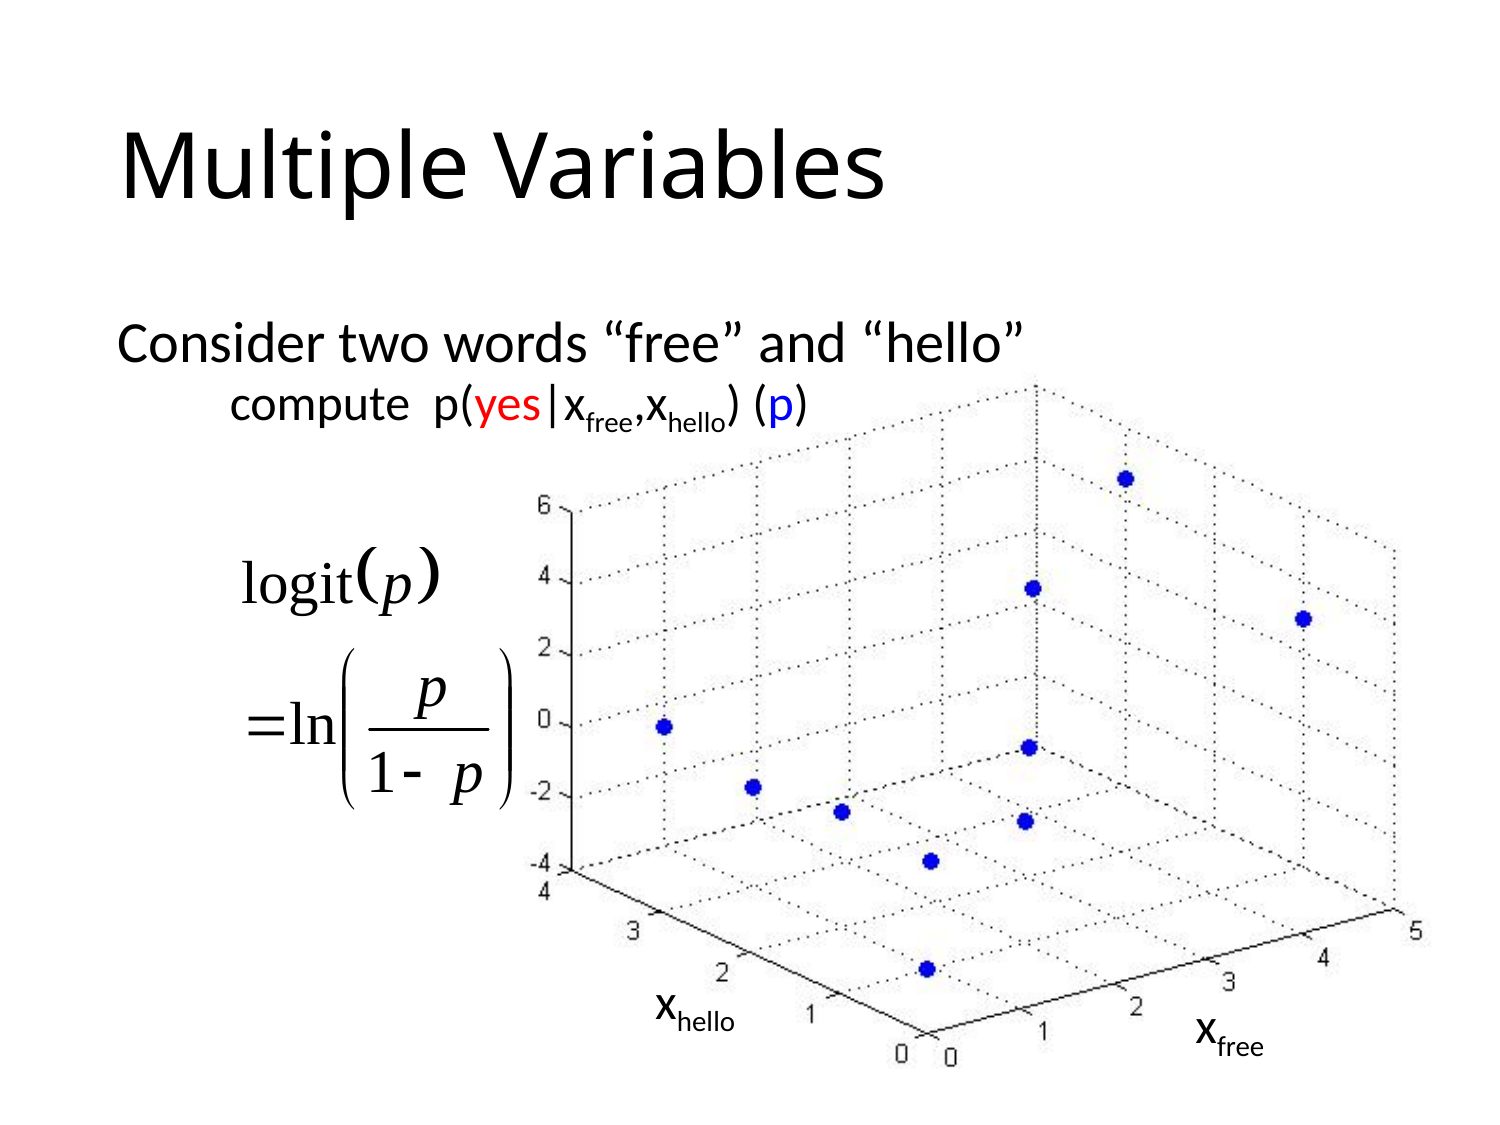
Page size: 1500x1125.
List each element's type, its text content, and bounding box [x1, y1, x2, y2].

text_box Consider two words “free” and “hello” [102, 296, 1150, 381]
title Multiple Variables [103, 59, 1397, 278]
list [433, 327, 1494, 1122]
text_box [233, 547, 529, 821]
text_box compute p(yes|xfree,xhello) (p) [215, 363, 433, 447]
